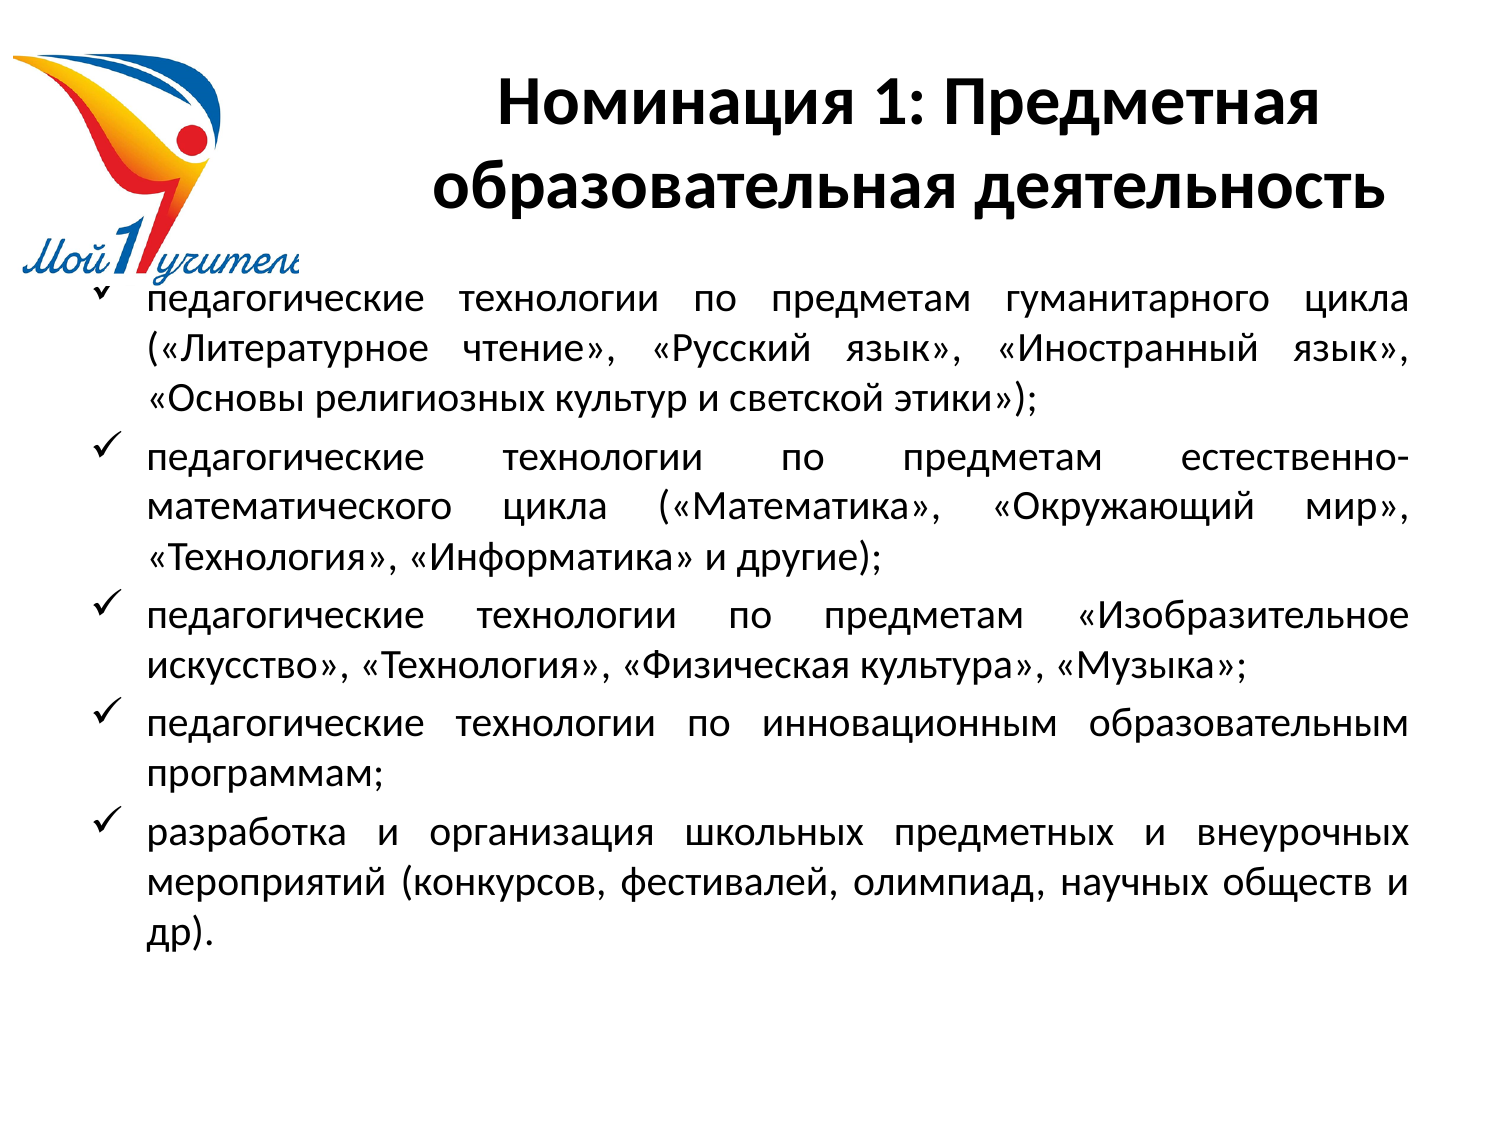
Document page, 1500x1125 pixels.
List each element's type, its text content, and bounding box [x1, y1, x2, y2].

title Номинация 1: Предметная образовательная деятельность [395, 45, 1425, 232]
picture [12, 0, 299, 286]
list педагогические технологии по предметам гуманитарного цикла («Литературное чтение», «Русский язык», «Иностранный язык», «Основы религиозных культур и светской этики»); педагогические технологии по предметам естественно-математического цикла («Математика», «Окружающий мир», «Технология», «Информатика» и другие); педагогические технологии по предметам «Изобразительное искусство», «Технология», «Физическая культура», «Музыка»; педагогические технологии по инновационным образовательным программам; разработка и организация школьных предметных и внеурочных мероприятий (конкурсов, фестивалей, олимпиад, научных обществ и др). [75, 262, 1425, 1005]
